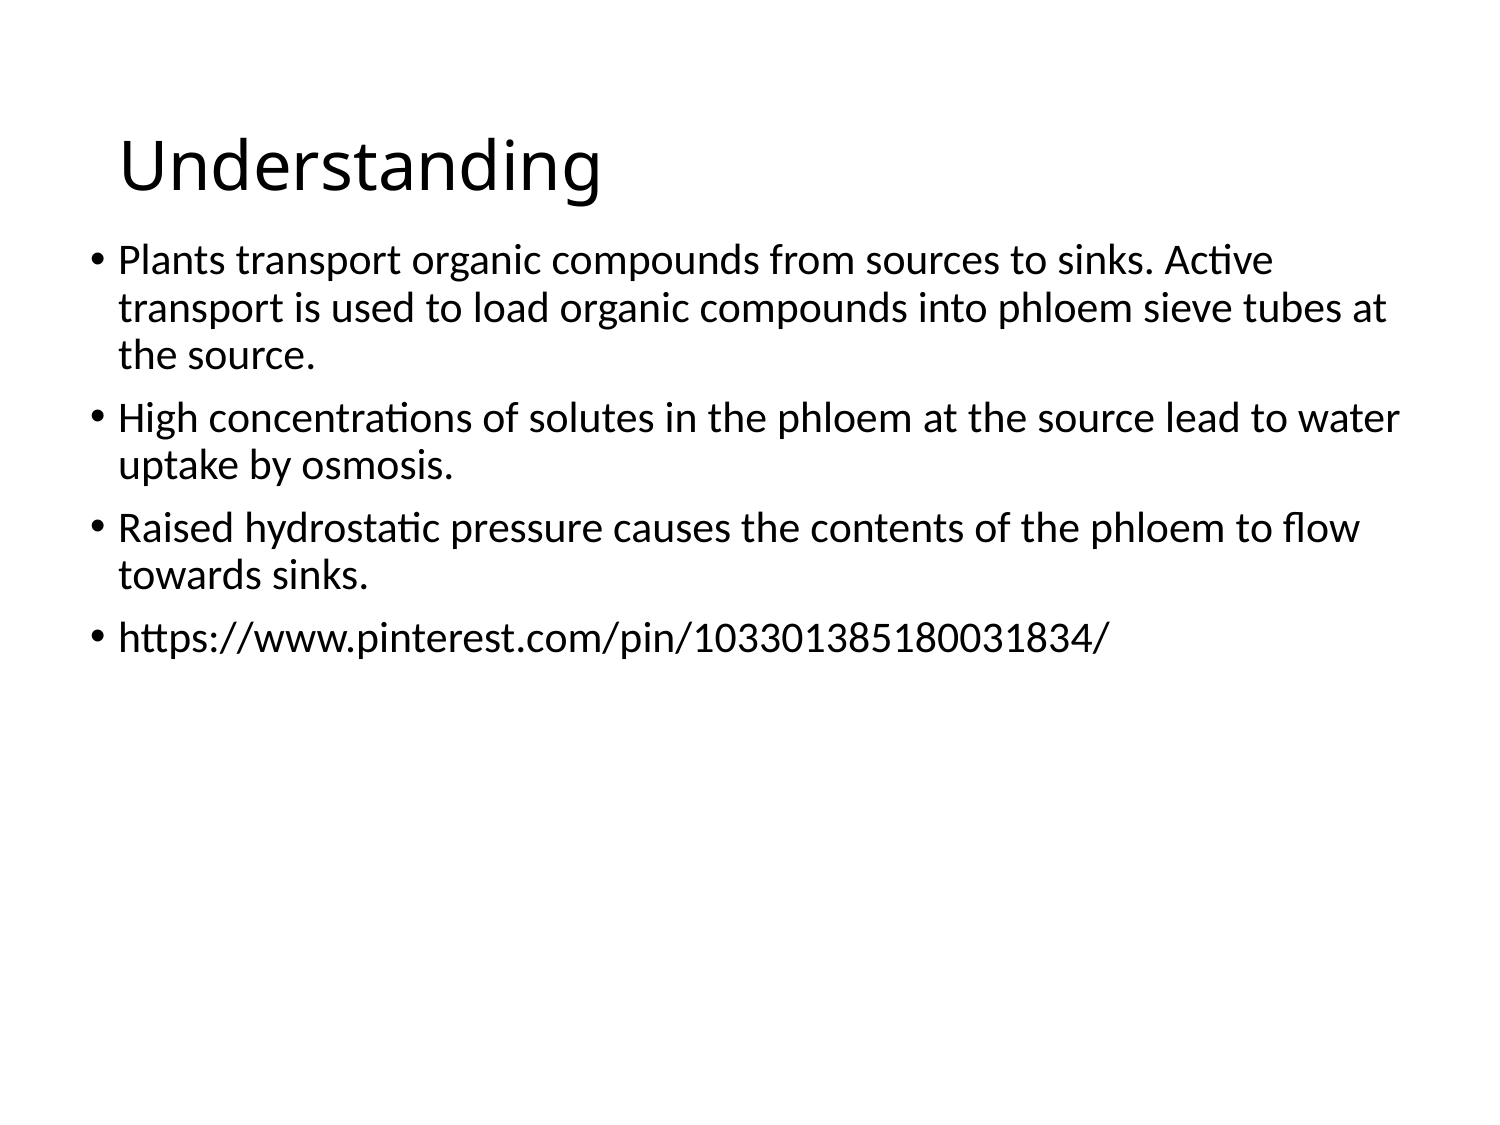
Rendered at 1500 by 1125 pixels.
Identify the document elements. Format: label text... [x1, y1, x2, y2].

title Understanding [103, 59, 1397, 229]
list Plants transport organic compounds from sources to sinks. Active transport is used to load organic compounds into phloem sieve tubes at the source. High concentrations of solutes in the phloem at the source lead to water uptake by osmosis. Raised hydrostatic pressure causes the contents of the phloem to flow towards sinks. https://www.pinterest.com/pin/103301385180031834/ [75, 229, 1425, 972]
